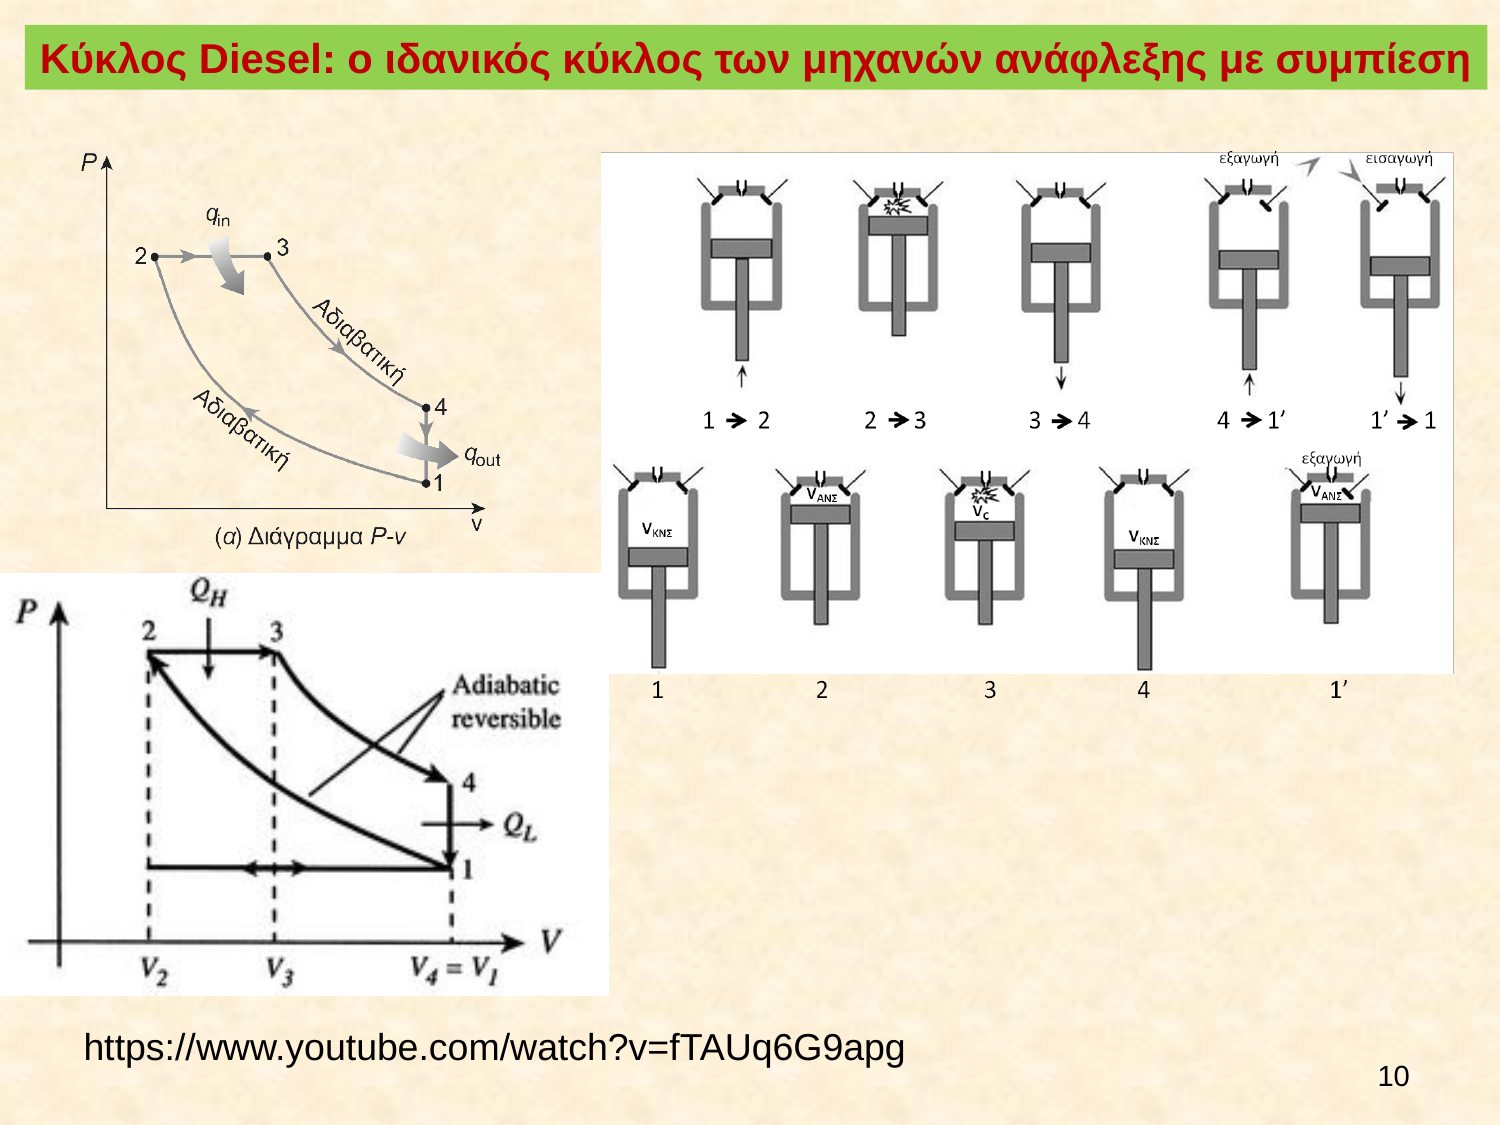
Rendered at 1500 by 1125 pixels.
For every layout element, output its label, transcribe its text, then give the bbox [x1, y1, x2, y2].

picture [0, 0, 1500, 1125]
text_box Κύκλος Diesel: ο ιδανικός κύκλος των μηχανών ανάφλεξης με συμπίεση [24, 24, 1488, 90]
slide_number 10 [1074, 1049, 1426, 1103]
text_box https://www.youtube.com/watch?v=fTAUq6G9apg [68, 1015, 1007, 1076]
